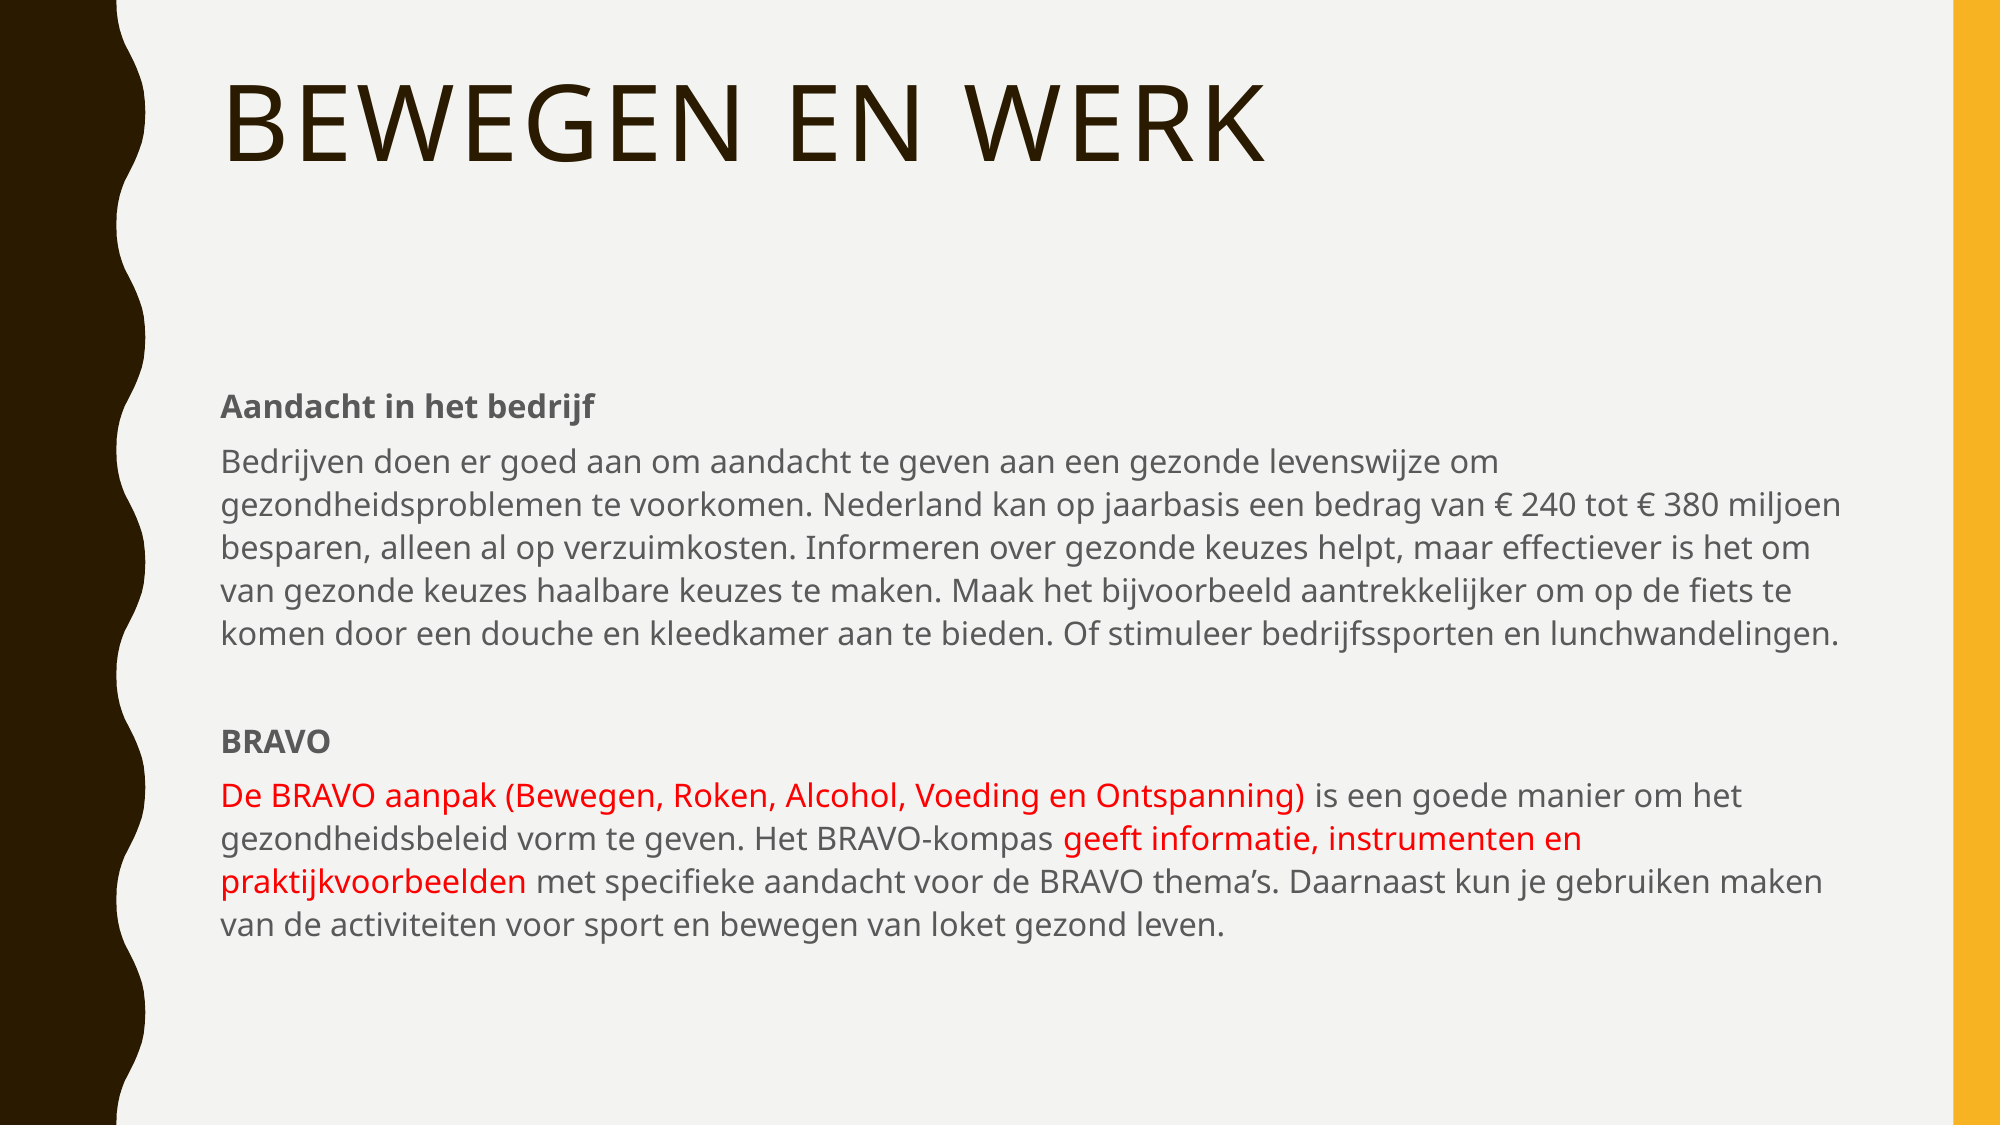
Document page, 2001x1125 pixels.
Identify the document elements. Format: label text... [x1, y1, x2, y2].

list Aandacht in het bedrijf Bedrijven doen er goed aan om aandacht te geven aan een gezonde levenswijze om gezondheidsproblemen te voorkomen. Nederland kan op jaarbasis een bedrag van € 240 tot € 380 miljoen besparen, alleen al op verzuimkosten. Informeren over gezonde keuzes helpt, maar effectiever is het om van gezonde keuzes haalbare keuzes te maken. Maak het bijvoorbeeld aantrekkelijker om op de fiets te komen door een douche en kleedkamer aan te bieden. Of stimuleer bedrijfssporten en lunchwandelingen. BRAVO De BRAVO aanpak (Bewegen, Roken, Alcohol, Voeding en Ontspanning) is een goede manier om het gezondheidsbeleid vorm te geven. Het BRAVO-kompas geeft informatie, instrumenten en praktijkvoorbeelden met specifieke aandacht voor de BRAVO thema’s. Daarnaast kun je gebruiken maken van de activiteiten voor sport en bewegen van loket gezond leven. [205, 375, 1875, 965]
title Bewegen en werk [205, 62, 1875, 308]
